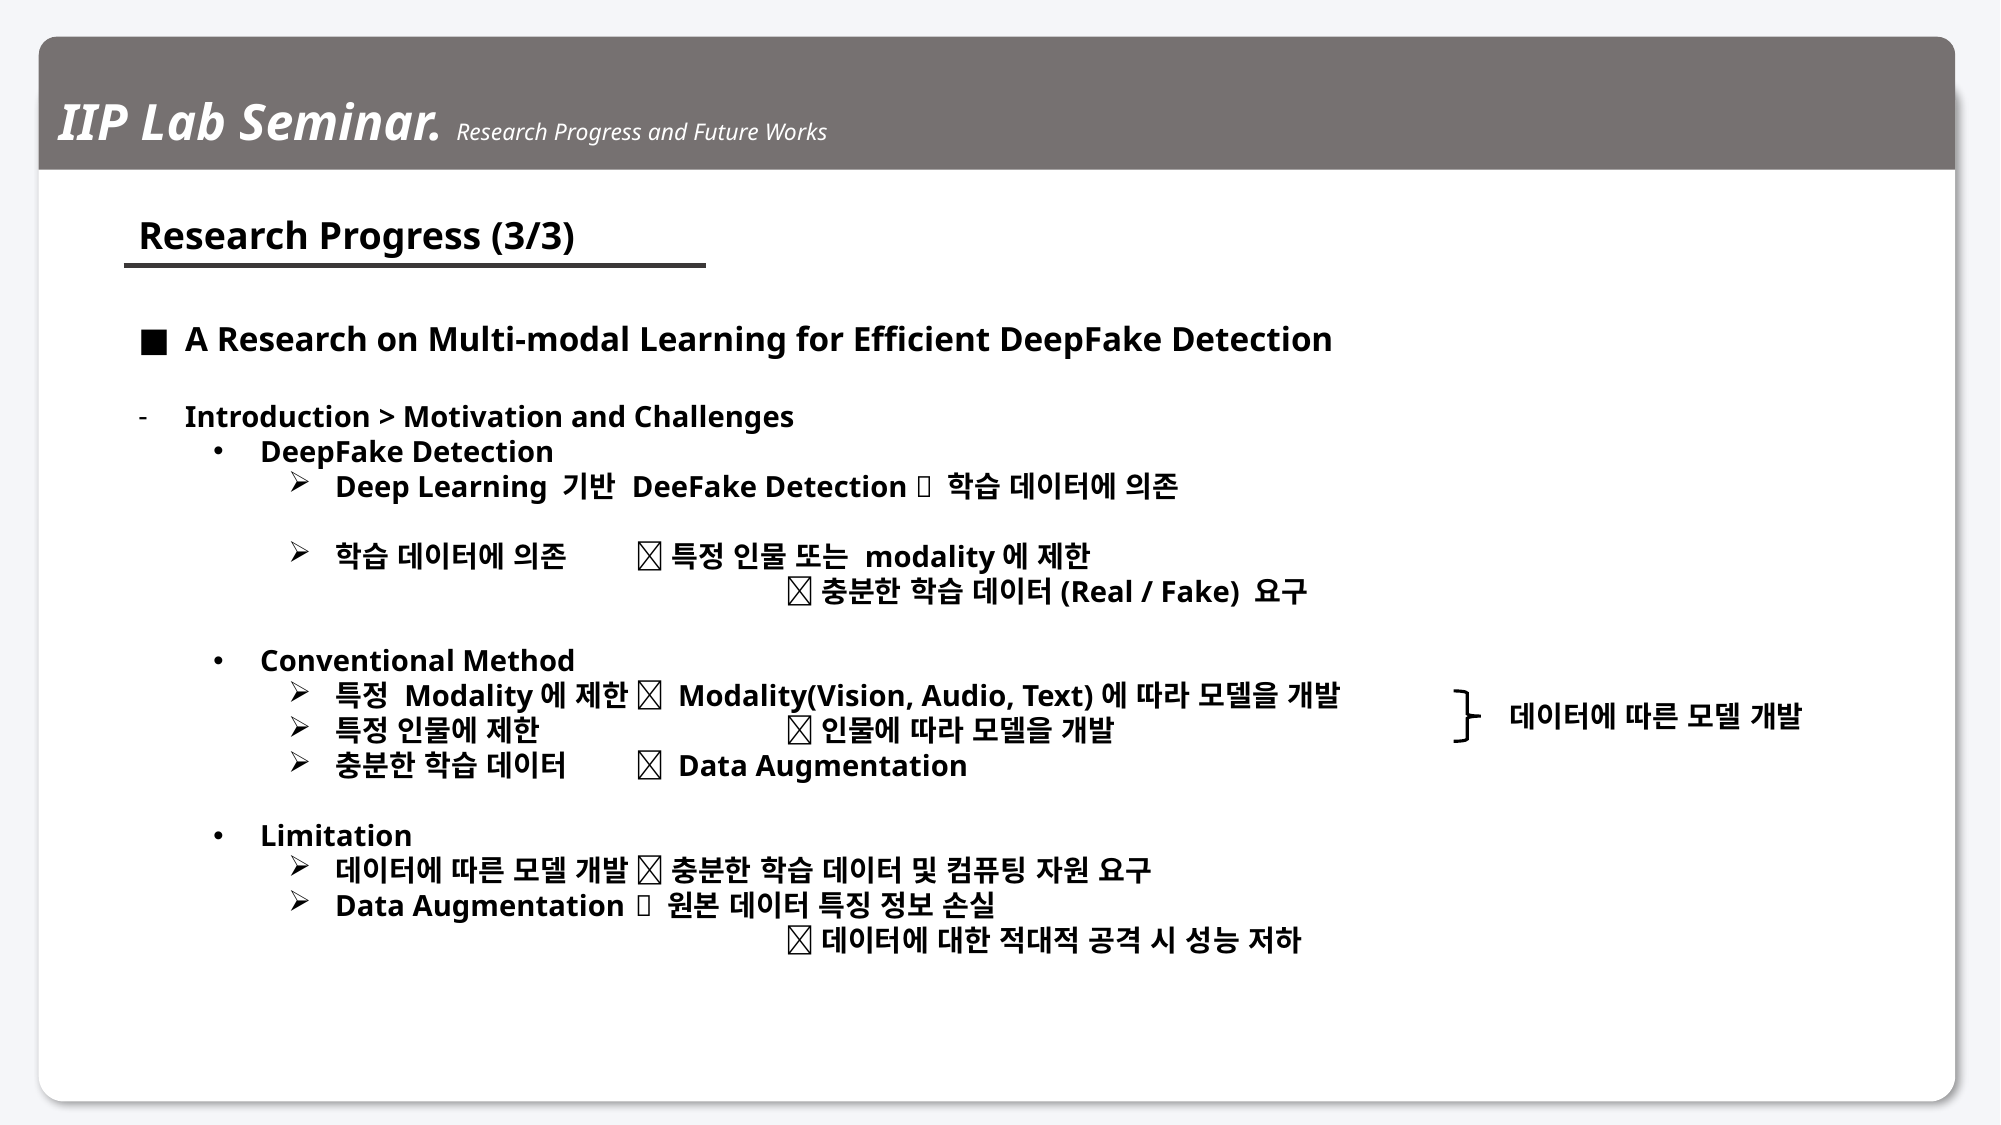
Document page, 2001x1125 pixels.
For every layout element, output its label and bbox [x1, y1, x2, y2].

text_box [38, 36, 1956, 1102]
